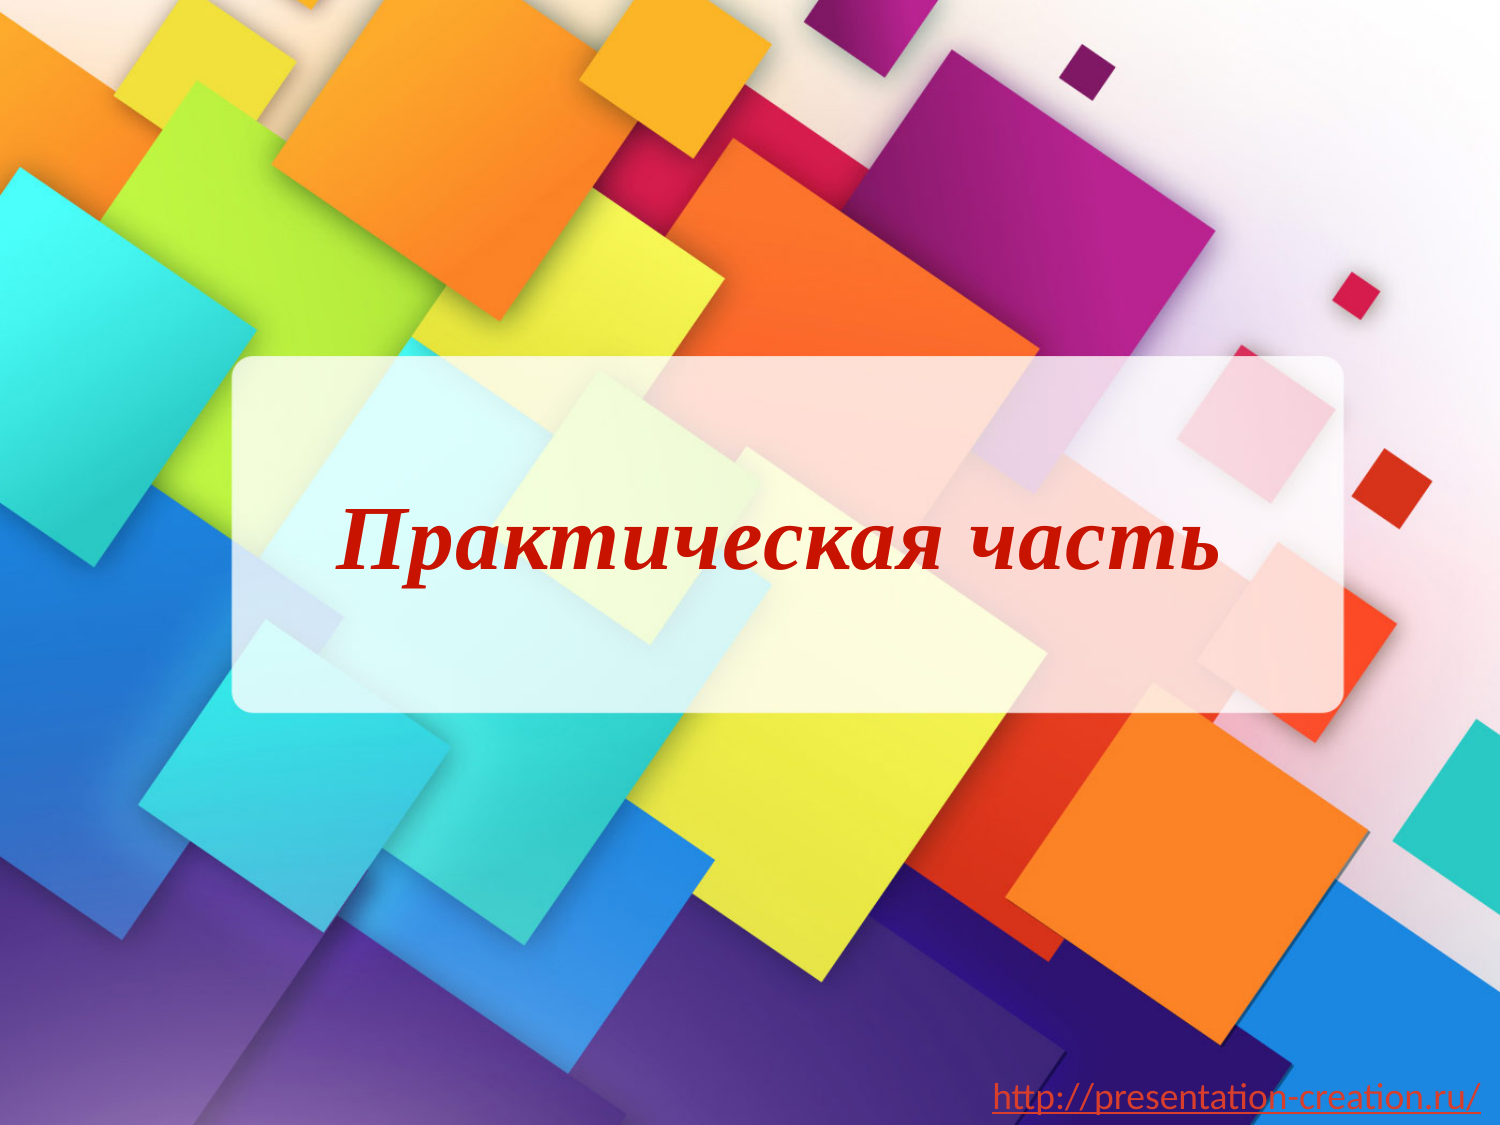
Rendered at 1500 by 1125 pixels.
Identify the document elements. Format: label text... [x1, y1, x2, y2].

title Практическая часть [218, 385, 1341, 681]
picture [0, 0, 1500, 1125]
